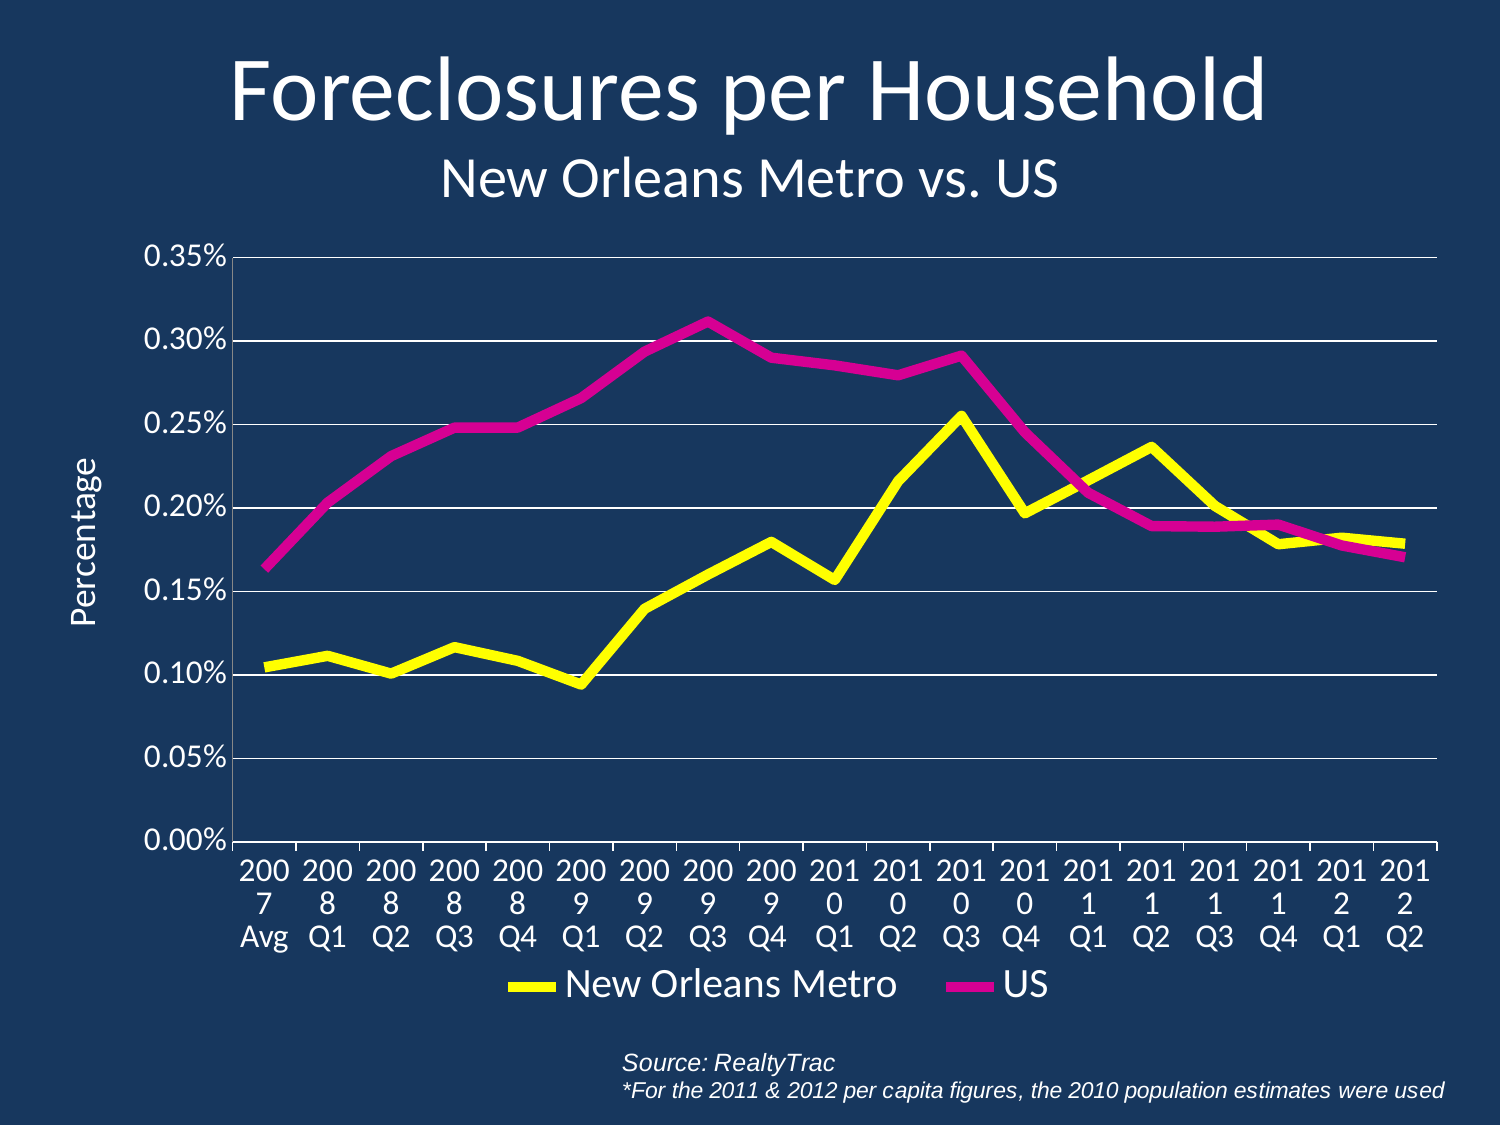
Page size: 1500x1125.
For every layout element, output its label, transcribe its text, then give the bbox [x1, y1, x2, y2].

title Foreclosures per Household New Orleans Metro vs. US [75, 24, 1425, 213]
chart [37, 224, 1476, 1113]
